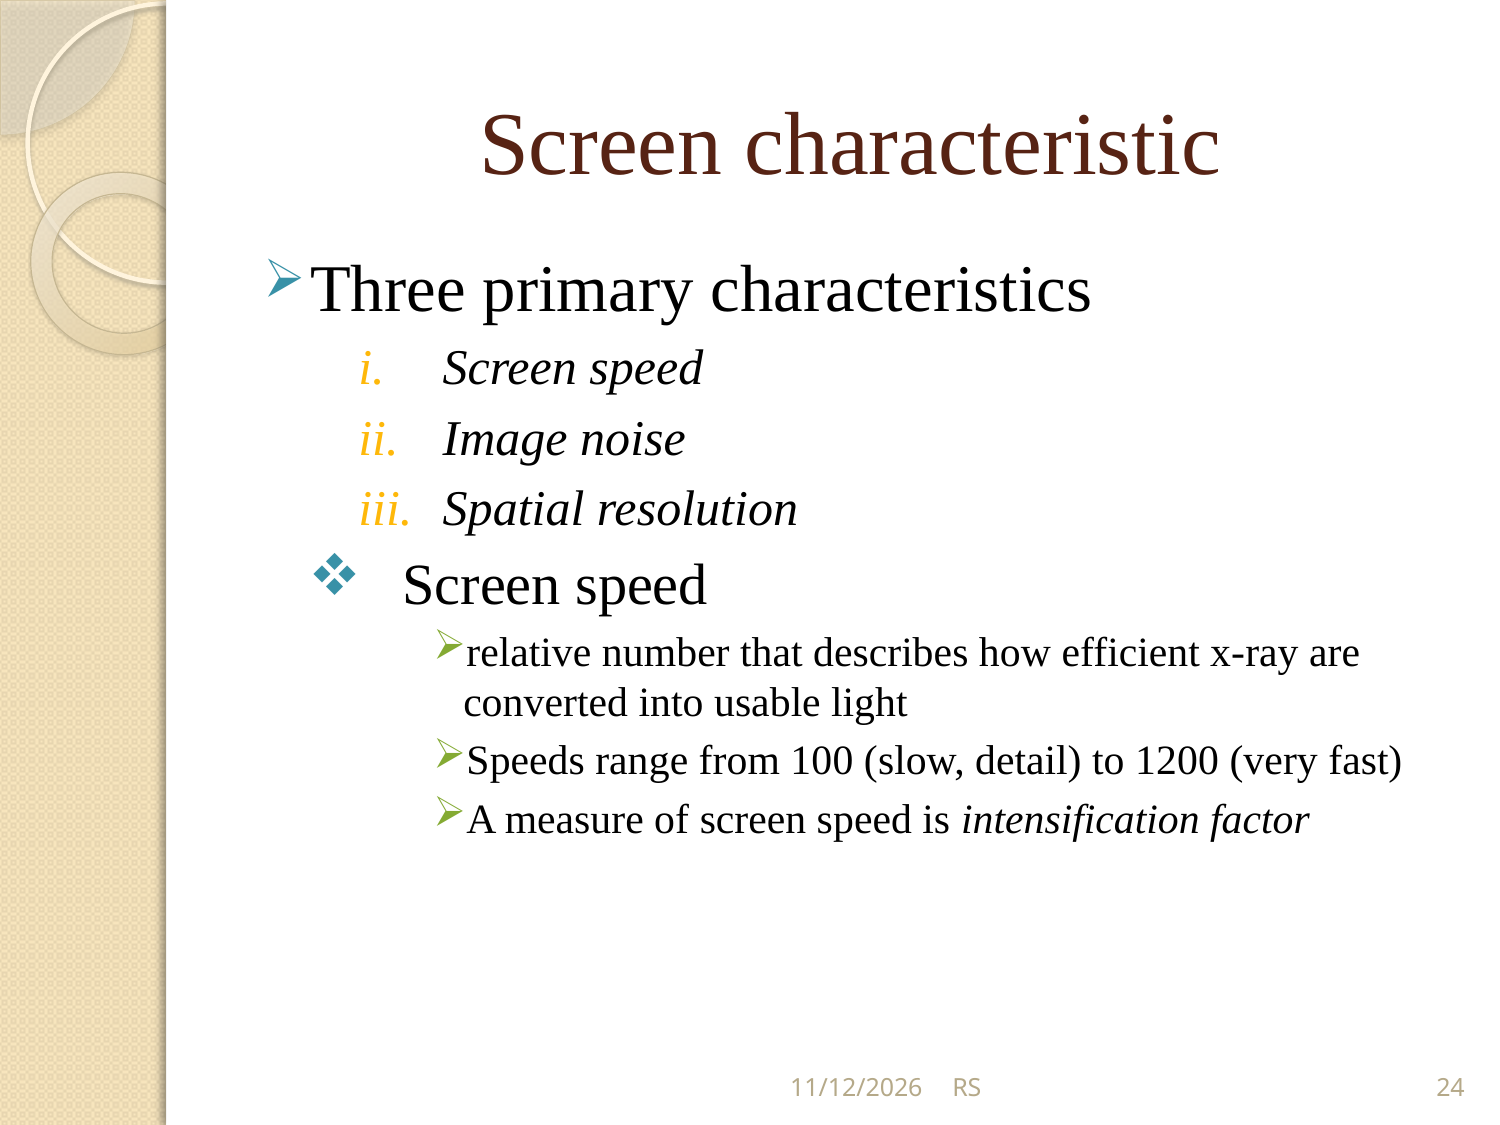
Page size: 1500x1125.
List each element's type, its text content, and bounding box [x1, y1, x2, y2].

footer RS [937, 1034, 1413, 1113]
title Screen characteristic [235, 45, 1466, 233]
list Three primary characteristics Screen speed Image noise Spatial resolution Screen speed relative number that describes how efficient x-ray are converted into usable light Speeds range from 100 (slow, detail) to 1200 (very fast) A measure of screen speed is intensification factor [235, 237, 1466, 1025]
slide_number 24 [1413, 1034, 1488, 1113]
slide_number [587, 1034, 937, 1113]
